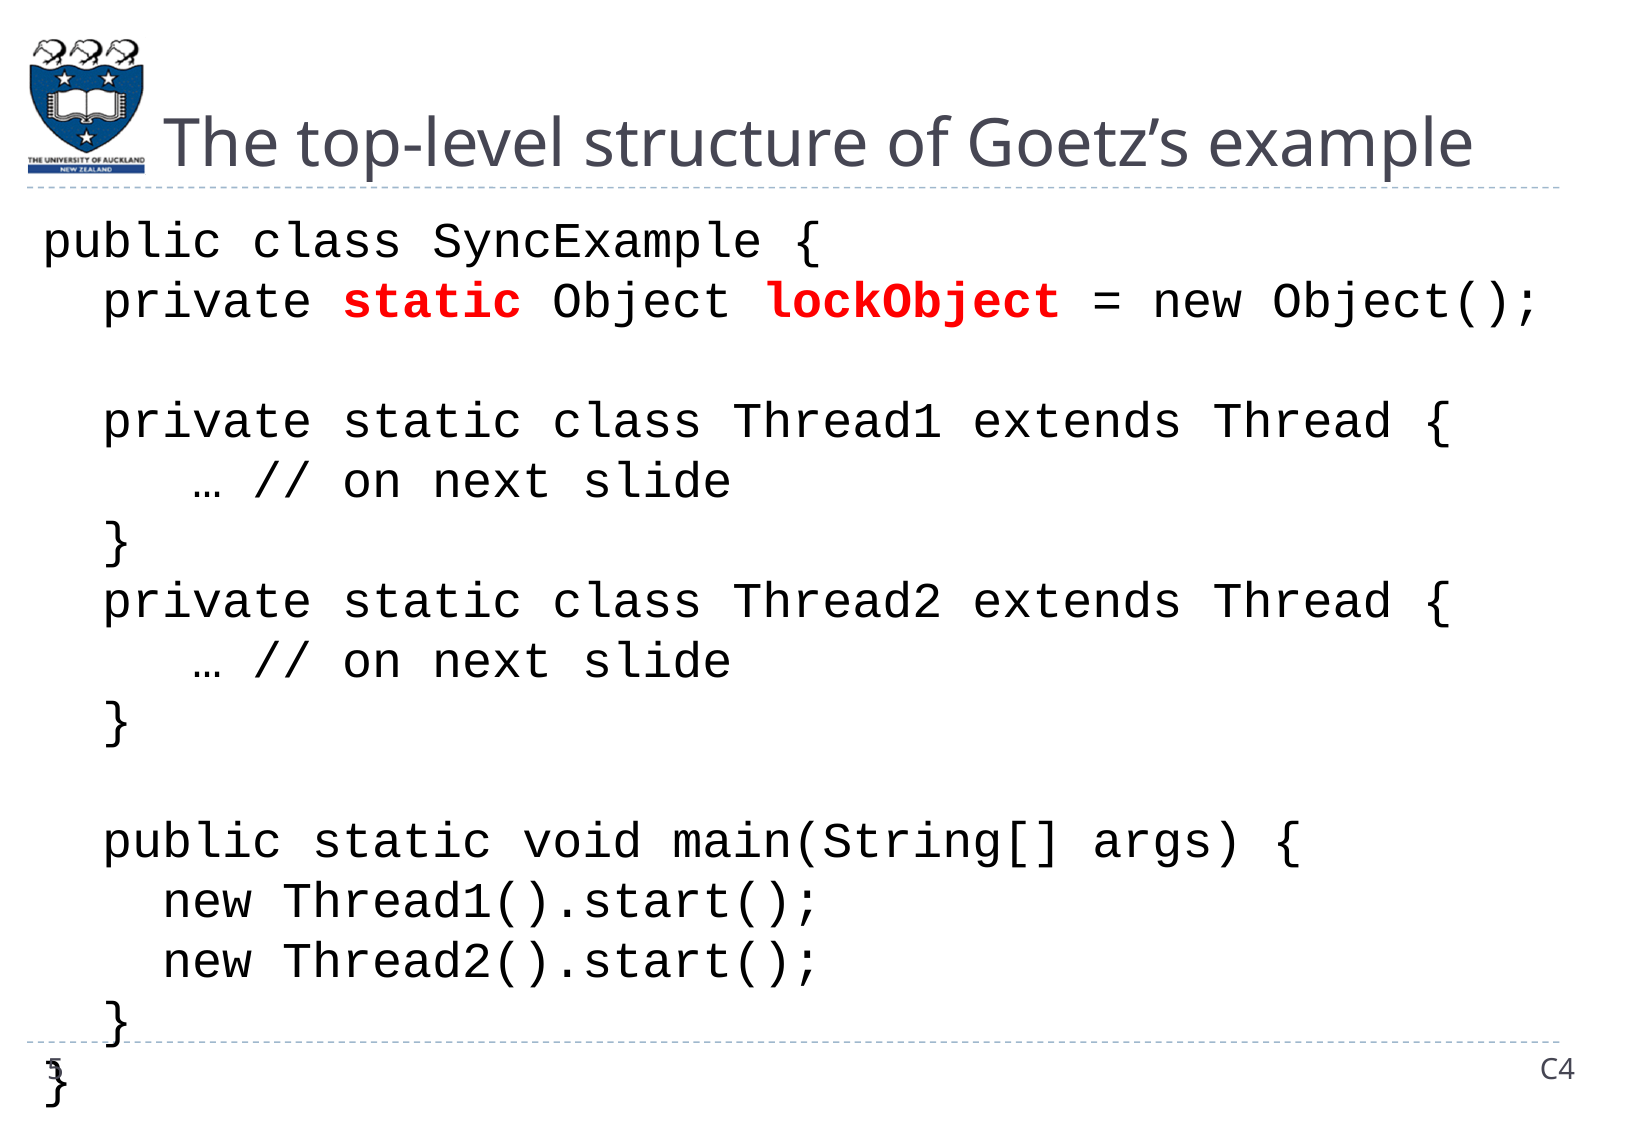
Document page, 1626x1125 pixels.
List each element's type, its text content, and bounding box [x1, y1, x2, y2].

list public class SyncExample { private static Object lockObject = new Object(); private static class Thread1 extends Thread { … // on next slide } private static class Thread2 extends Thread { … // on next slide } public static void main(String[] args) { new Thread1().start(); new Thread2().start(); } } [27, 200, 1585, 1094]
slide_number 5 [32, 1042, 385, 1103]
picture [27, 37, 146, 175]
slide_number C4 [1183, 1042, 1591, 1103]
title The top-level structure of Goetz’s example [148, 24, 1582, 188]
